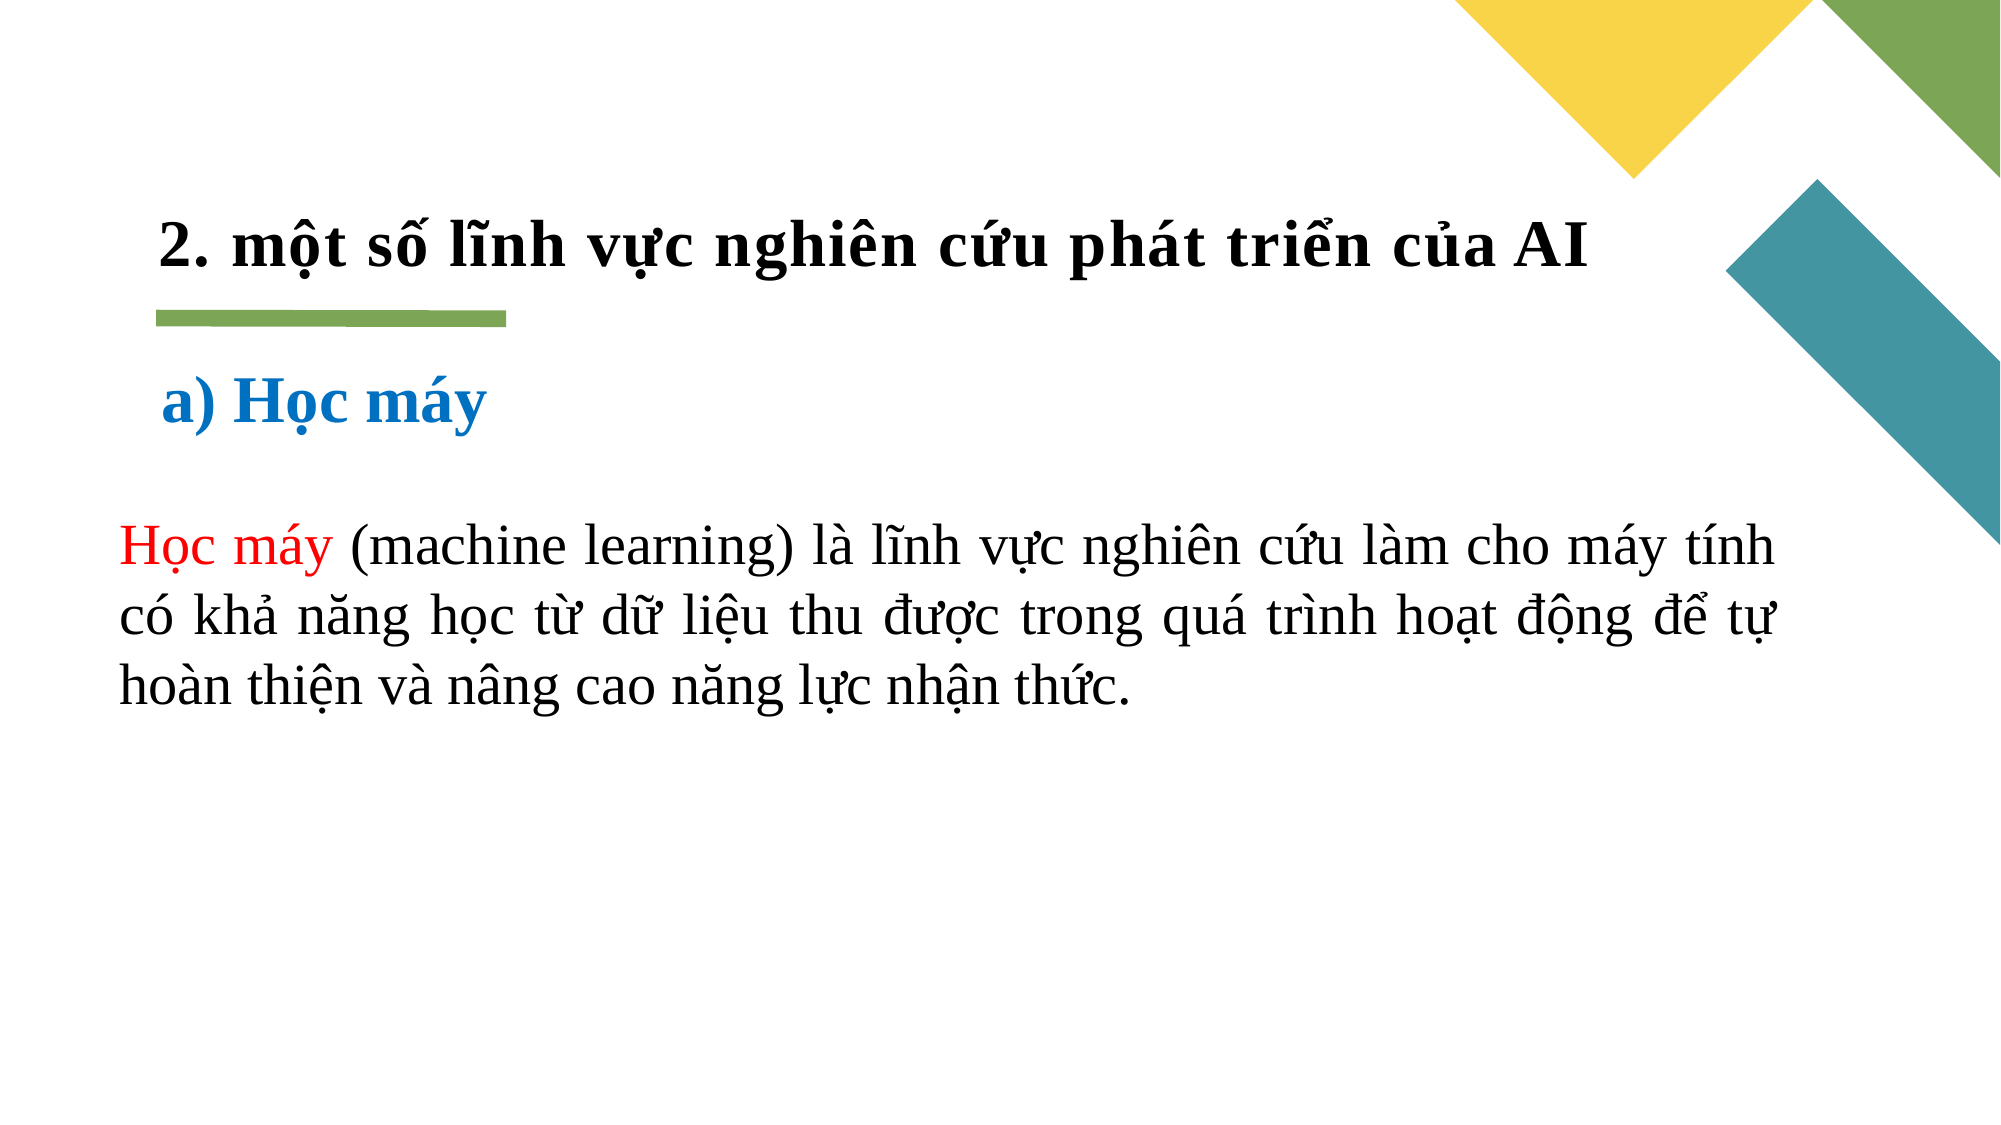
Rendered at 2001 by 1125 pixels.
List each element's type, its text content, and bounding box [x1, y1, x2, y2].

text_box Học máy (machine learning) là lĩnh vực nghiên cứu làm cho máy tính có khả năng học từ dữ liệu thu được trong quá trình hoạt động để tự hoàn thiện và nâng cao năng lực nhận thức. [119, 506, 1777, 968]
text_box a) Học máy [146, 348, 504, 444]
title 2. một số lĩnh vực nghiên cứu phát triển của AI [158, 102, 1596, 282]
